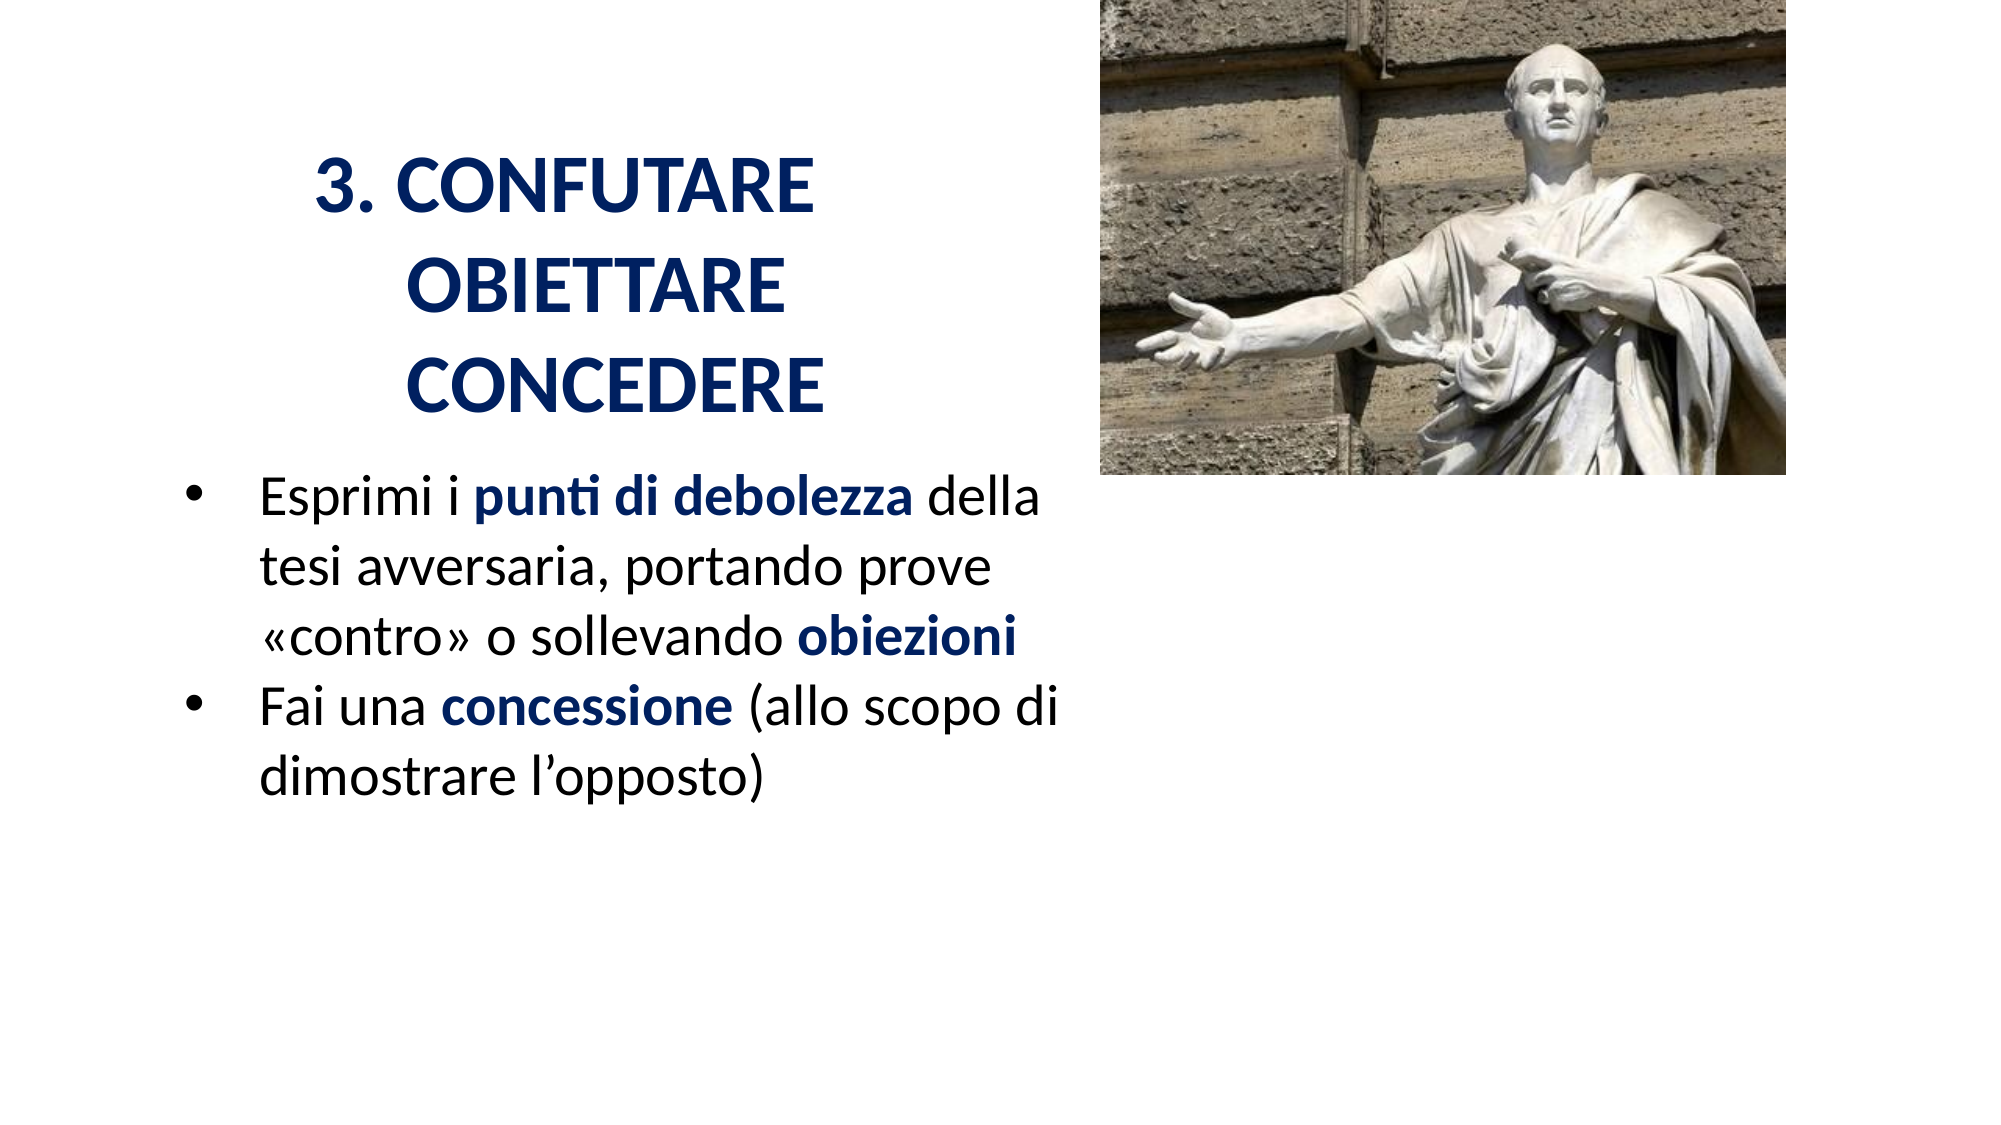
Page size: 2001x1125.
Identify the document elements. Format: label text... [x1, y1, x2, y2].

text_box 3. CONFUTARE OBIETTARE CONCEDERE [298, 121, 1075, 437]
text_box Esprimi i punti di debolezza della tesi avversaria, portando prove «contro» o sollevando obiezioni Fai una concessione (allo scopo di dimostrare l’opposto) [169, 449, 1100, 885]
picture [1099, 0, 1787, 476]
